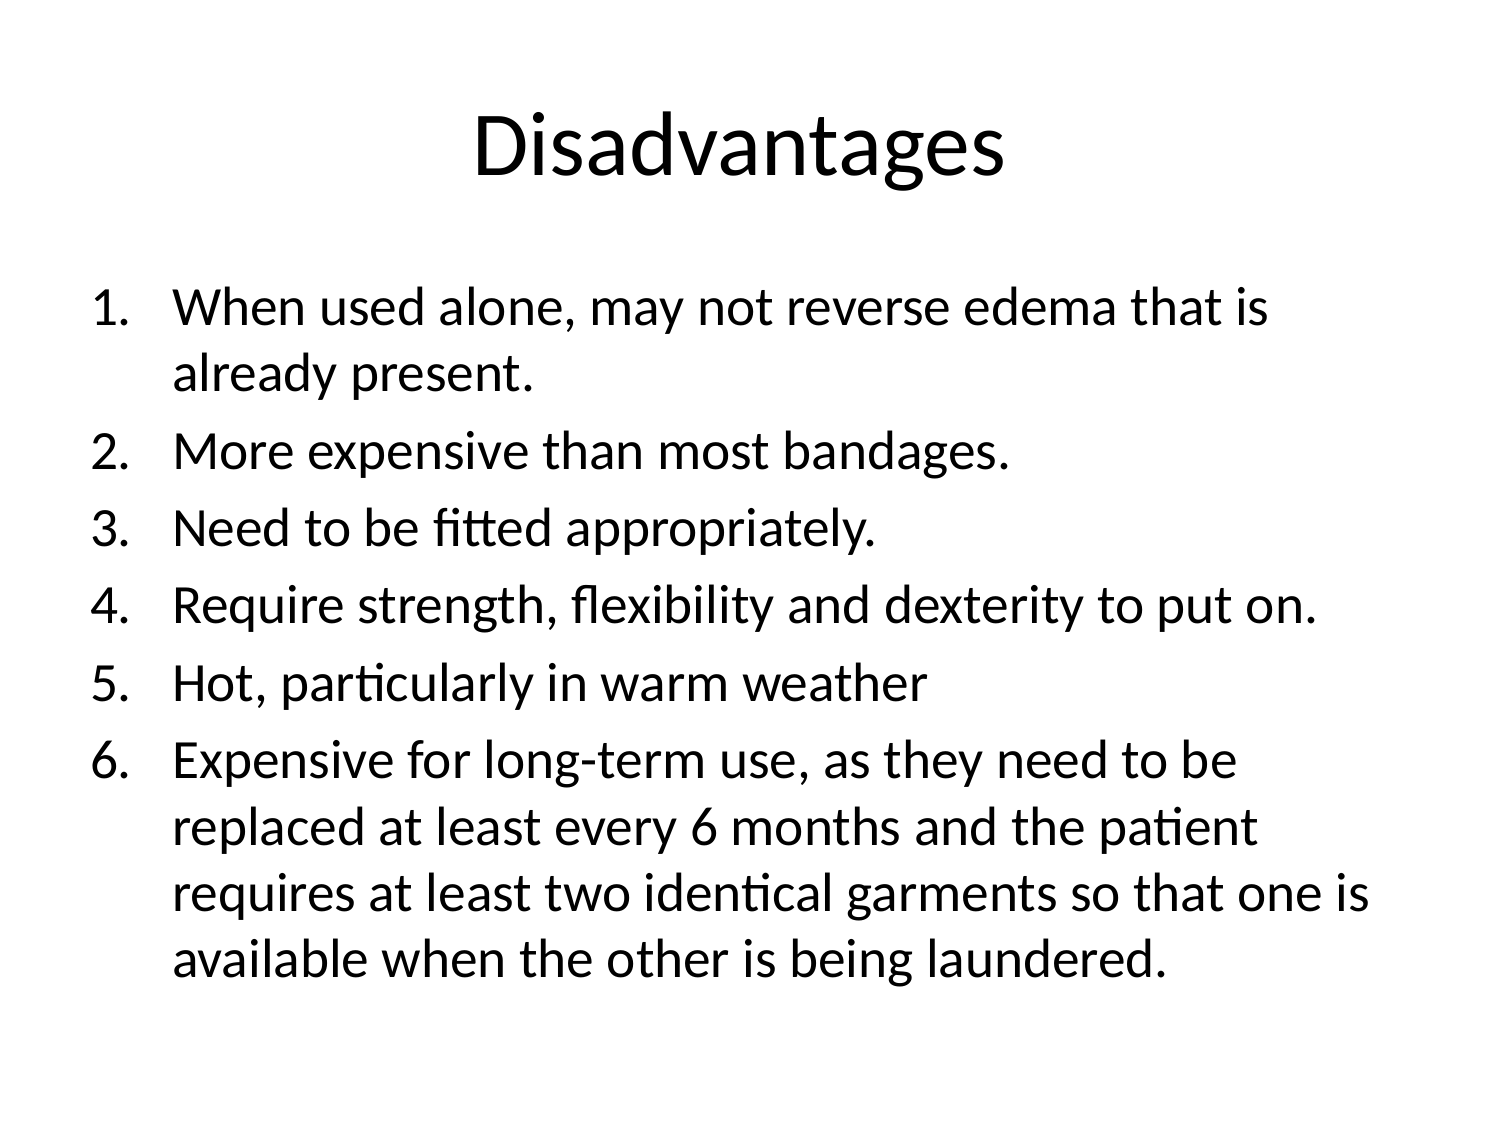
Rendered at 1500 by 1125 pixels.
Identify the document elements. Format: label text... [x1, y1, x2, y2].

list When used alone, may not reverse edema that is already present. More expensive than most bandages. Need to be fitted appropriately. Require strength, flexibility and dexterity to put on. Hot, particularly in warm weather Expensive for long-term use, as they need to be replaced at least every 6 months and the patient requires at least two identical garments so that one is available when the other is being laundered. [75, 262, 1425, 1005]
title Disadvantages [75, 45, 1425, 233]
